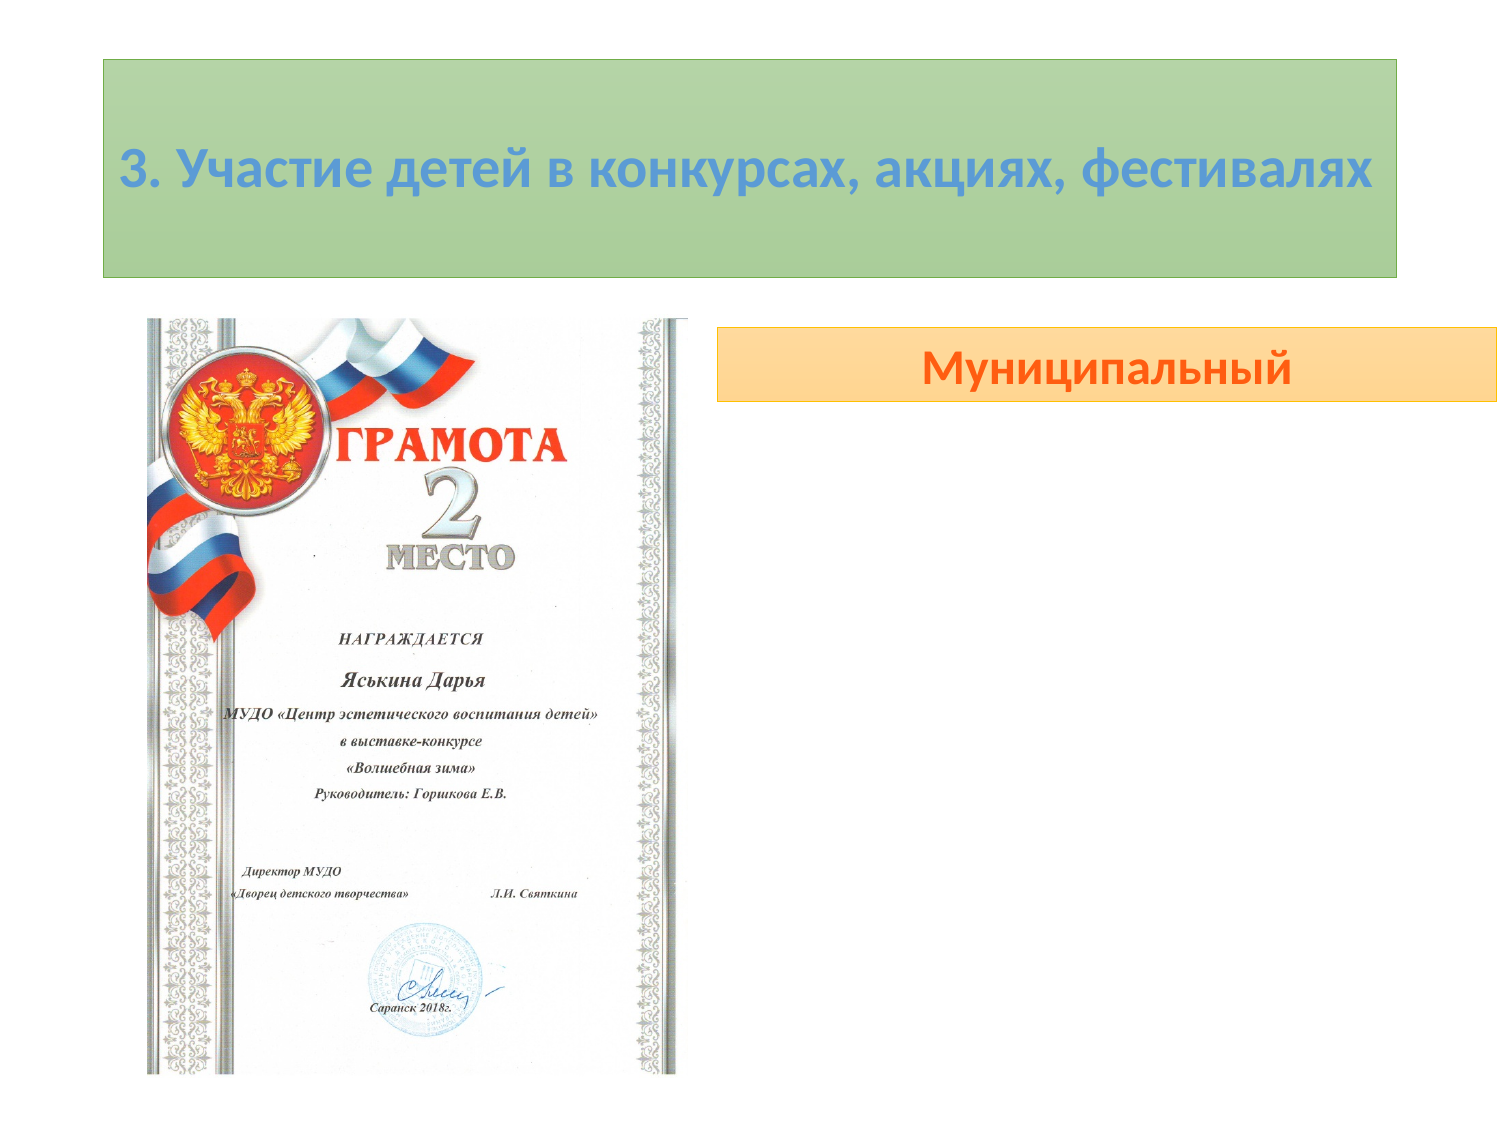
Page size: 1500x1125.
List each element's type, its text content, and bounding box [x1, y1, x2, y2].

text_box Муниципальный [717, 327, 1497, 402]
title 3. Участие детей в конкурсах, акциях, фестивалях [103, 59, 1397, 278]
picture [147, 314, 688, 1078]
